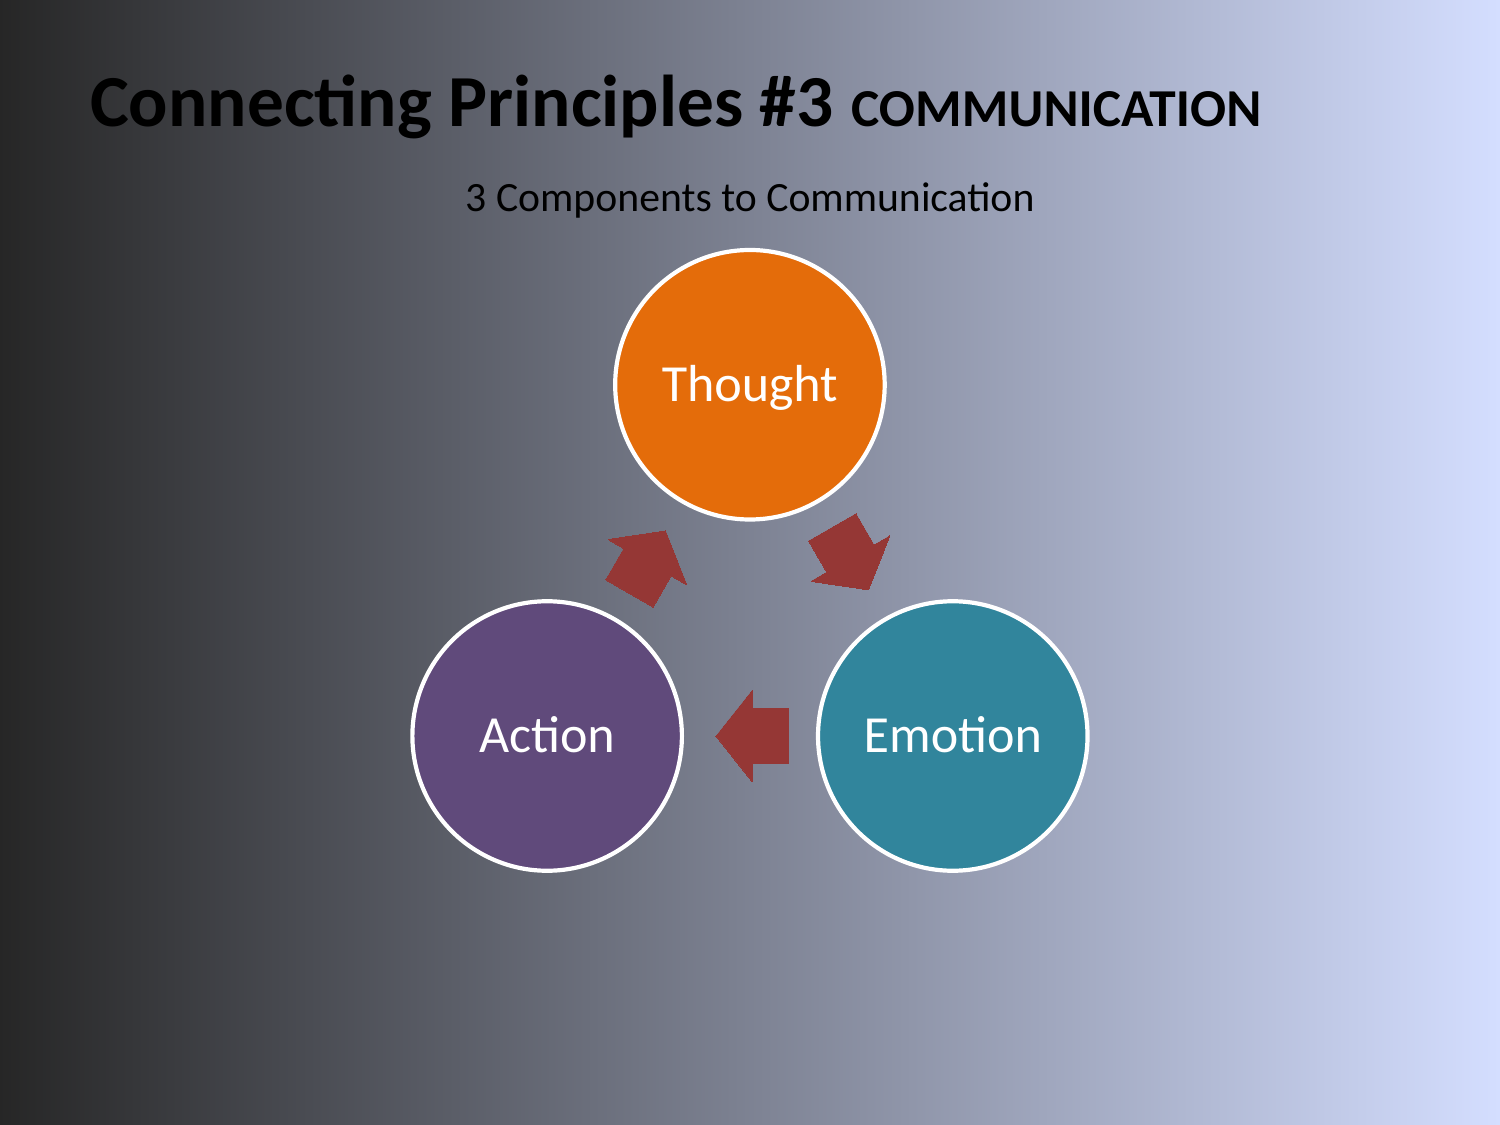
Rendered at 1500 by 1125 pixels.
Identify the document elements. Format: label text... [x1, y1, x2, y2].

title Connecting Principles #3 COMMUNICATION [75, 45, 1475, 150]
list 3 Components to Communication [75, 162, 1425, 263]
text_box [274, 249, 1226, 872]
